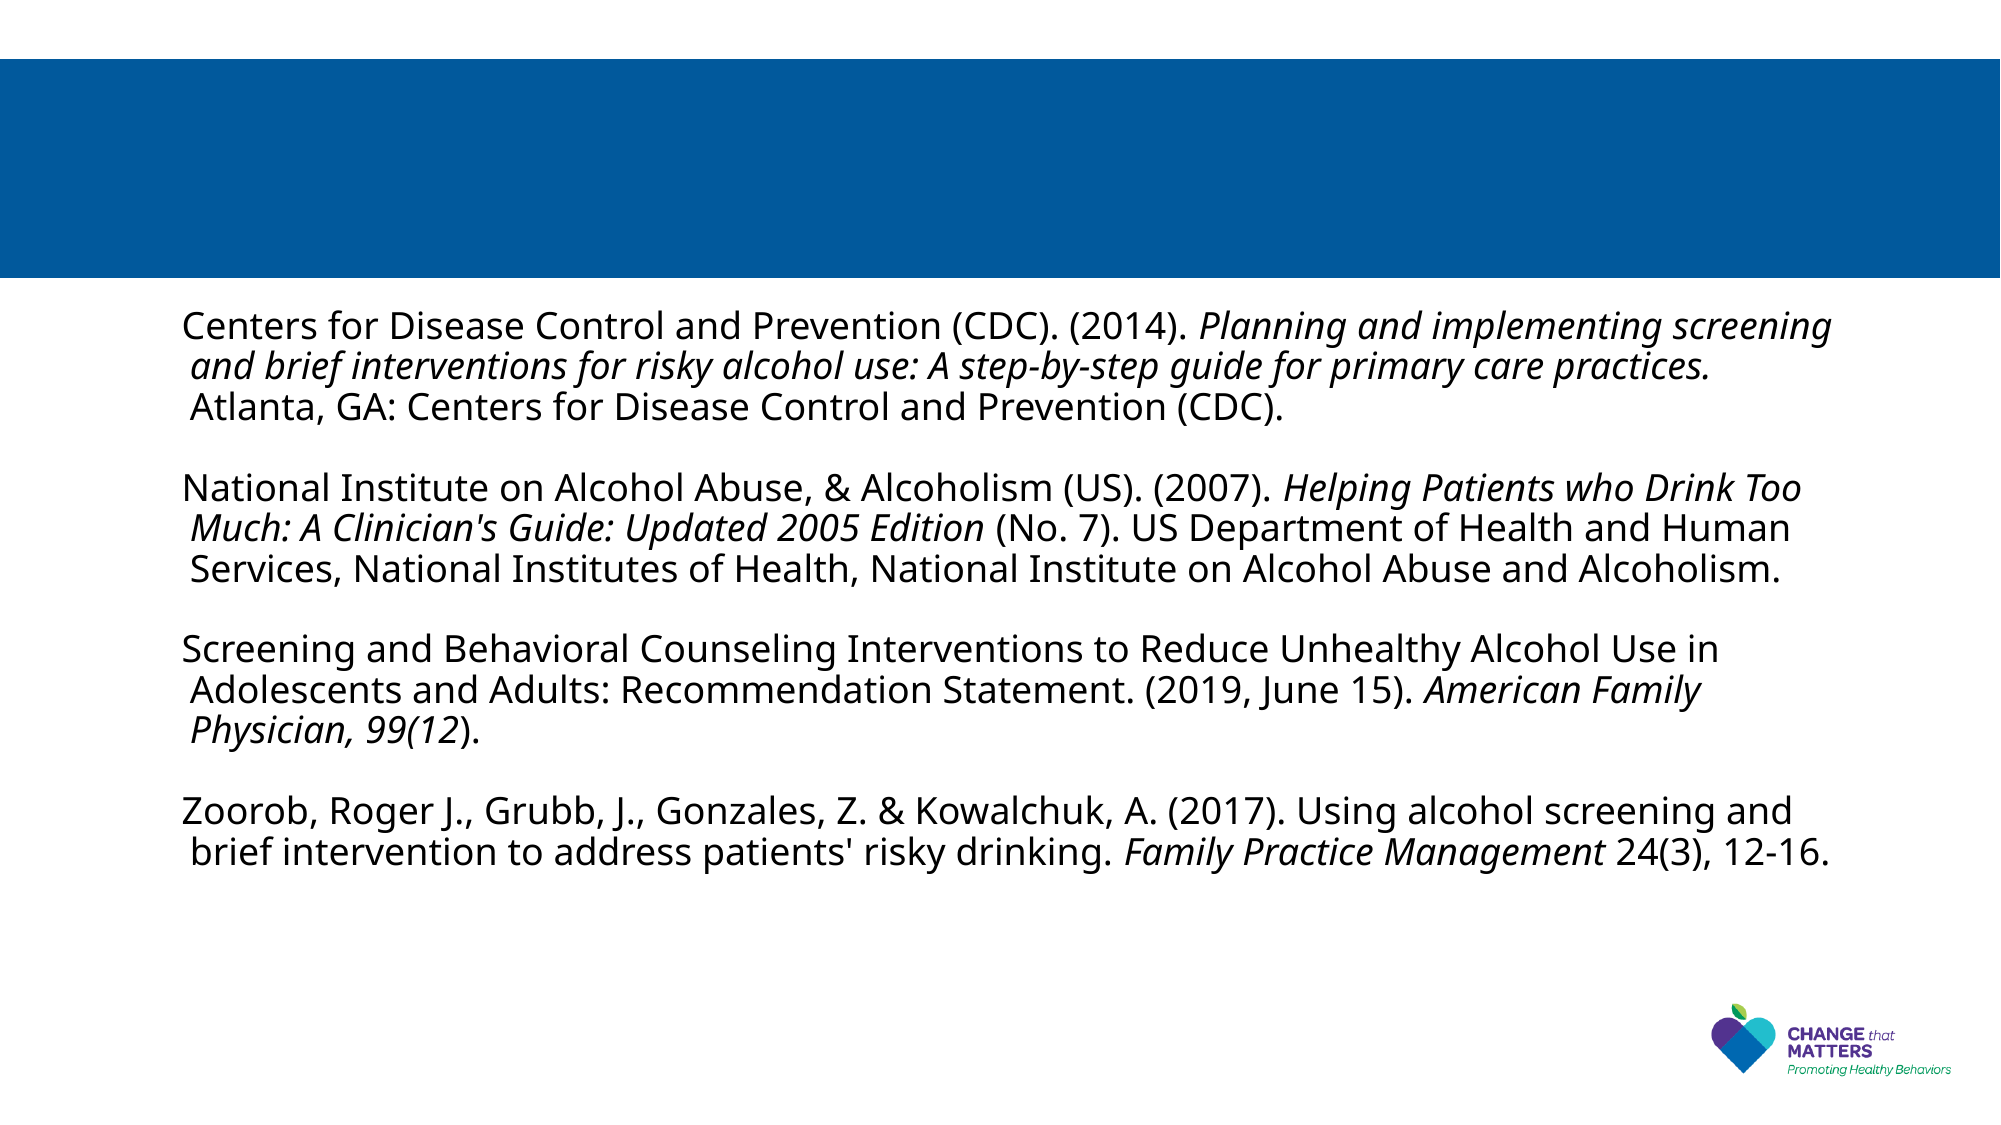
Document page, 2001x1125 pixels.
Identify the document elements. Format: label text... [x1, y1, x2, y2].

picture [1683, 988, 1979, 1111]
text_box [0, 59, 2000, 278]
list Centers for Disease Control and Prevention (CDC). (2014). Planning and implementing screening and brief interventions for risky alcohol use: A step-by-step guide for primary care practices. Atlanta, GA: Centers for Disease Control and Prevention (CDC). National Institute on Alcohol Abuse, & Alcoholism (US). (2007). Helping Patients who Drink Too Much: A Clinician's Guide: Updated 2005 Edition (No. 7). US Department of Health and Human Services, National Institutes of Health, National Institute on Alcohol Abuse and Alcoholism. Screening and Behavioral Counseling Interventions to Reduce Unhealthy Alcohol Use in Adolescents and Adults: Recommendation Statement. (2019, June 15). American Family Physician, 99(12). Zoorob, Roger J., Grubb, J., Gonzales, Z. & Kowalchuk, A. (2017). Using alcohol screening and brief intervention to address patients' risky drinking. Family Practice Management 24(3), 12-16. [137, 299, 1863, 1014]
